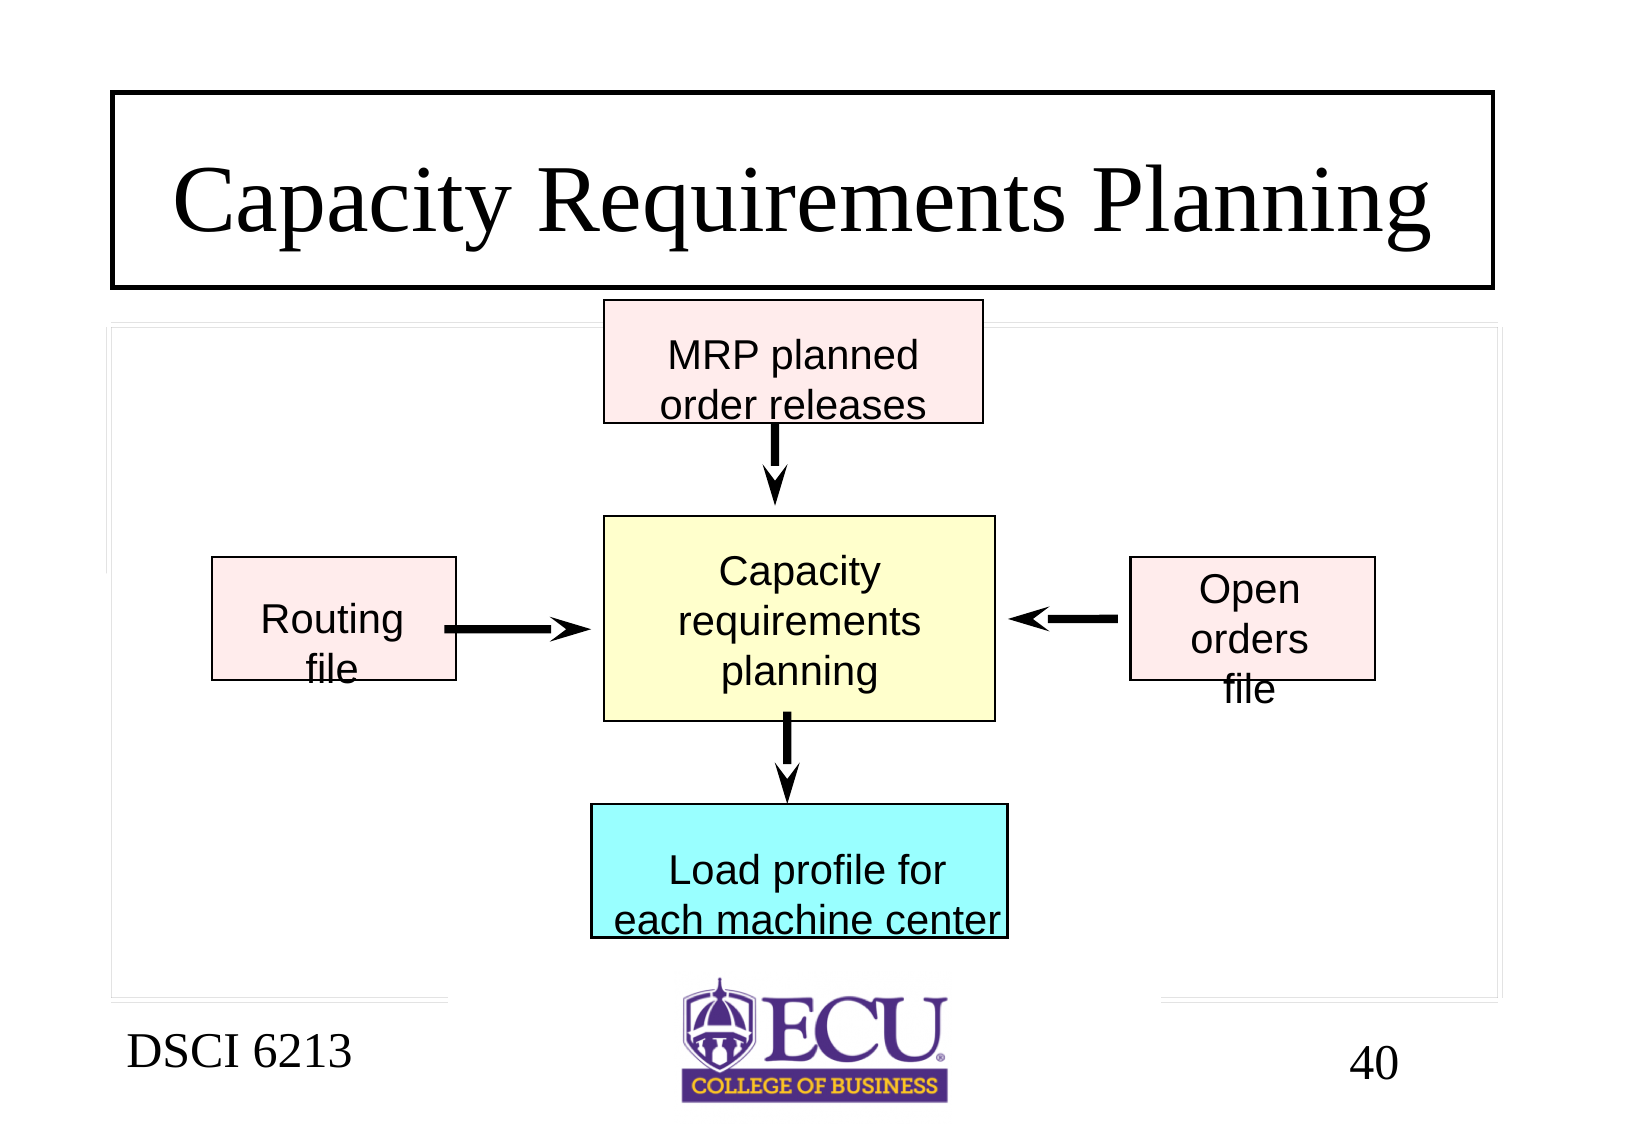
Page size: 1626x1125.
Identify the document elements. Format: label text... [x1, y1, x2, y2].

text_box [211, 300, 1375, 950]
picture [674, 1000, 952, 1124]
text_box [109, 324, 1500, 1000]
title Capacity Requirements Planning [110, 94, 1495, 293]
